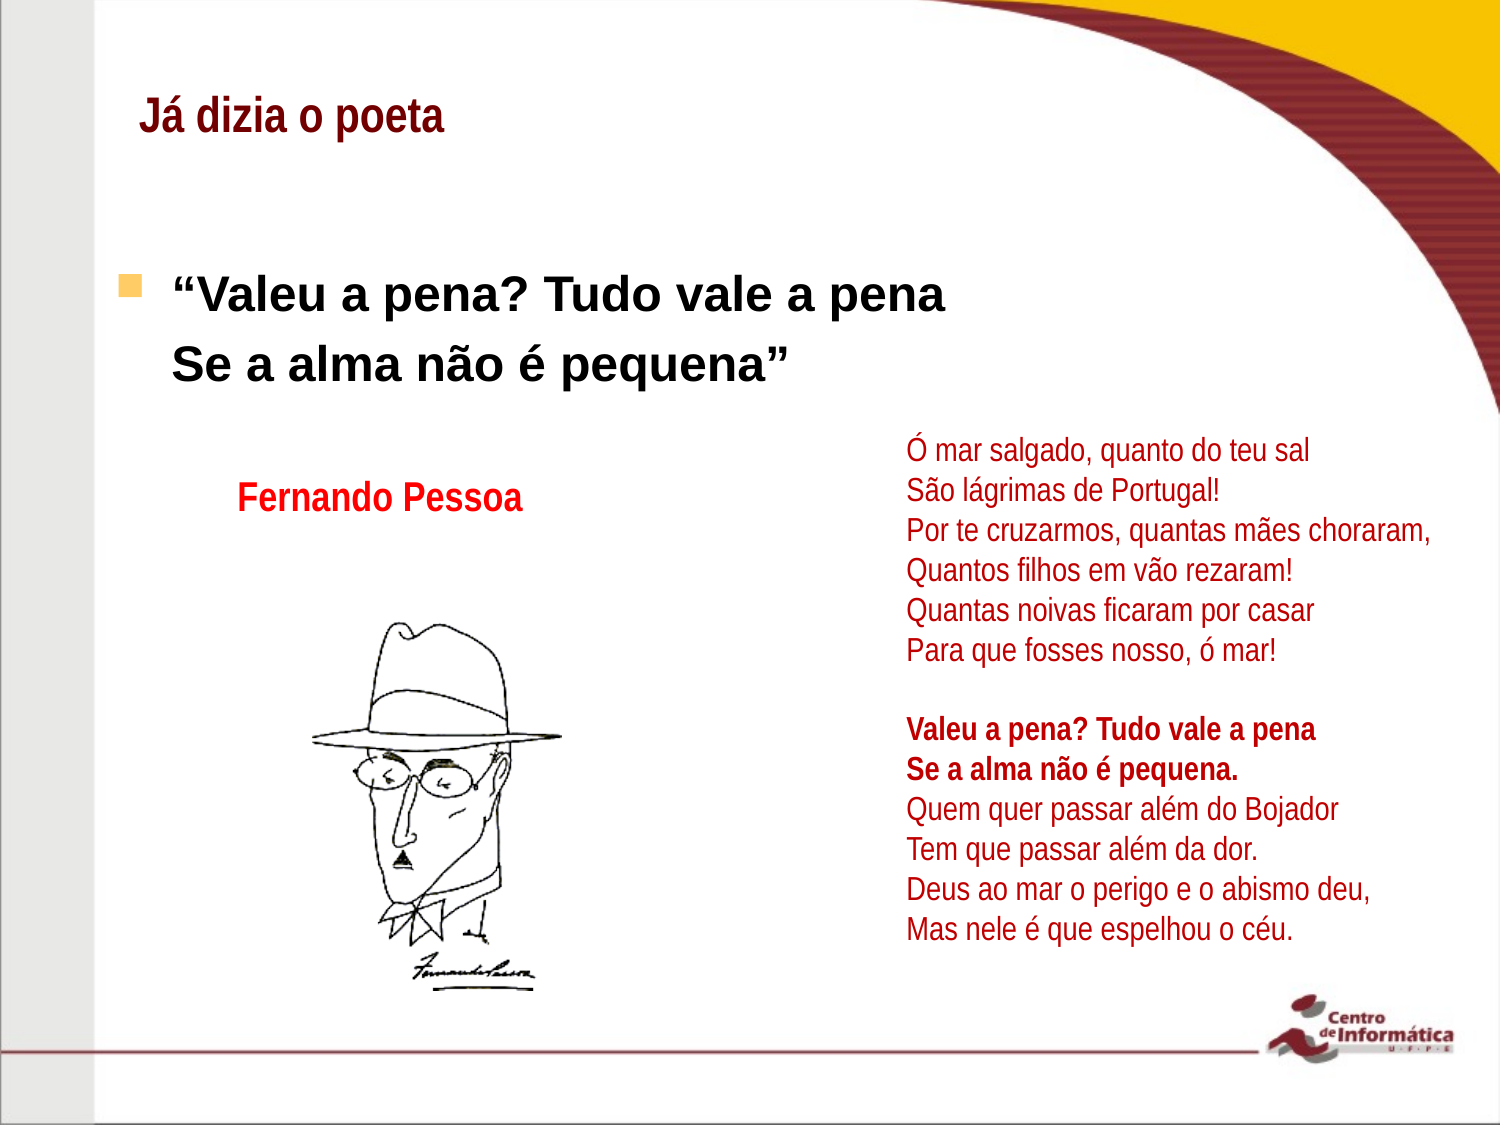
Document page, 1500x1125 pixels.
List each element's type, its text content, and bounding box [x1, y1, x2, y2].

list “Valeu a pena? Tudo vale a pena Se a alma não é pequena” Fernando Pessoa [100, 113, 1199, 563]
text_box Ó mar salgado, quanto do teu sal São lágrimas de Portugal! Por te cruzarmos, quantas mães choraram, Quantos filhos em vão rezaram! Quantas noivas ficaram por casar Para que fosses nosso, ó mar! Valeu a pena? Tudo vale a pena Se a alma não é pequena. Quem quer passar além do Bojador Tem que passar além da dor. Deus ao mar o perigo e o abismo deu, Mas nele é que espelhou o céu. [891, 420, 1447, 955]
picture [0, 0, 1500, 1125]
title Já dizia o poeta [123, 19, 1319, 207]
